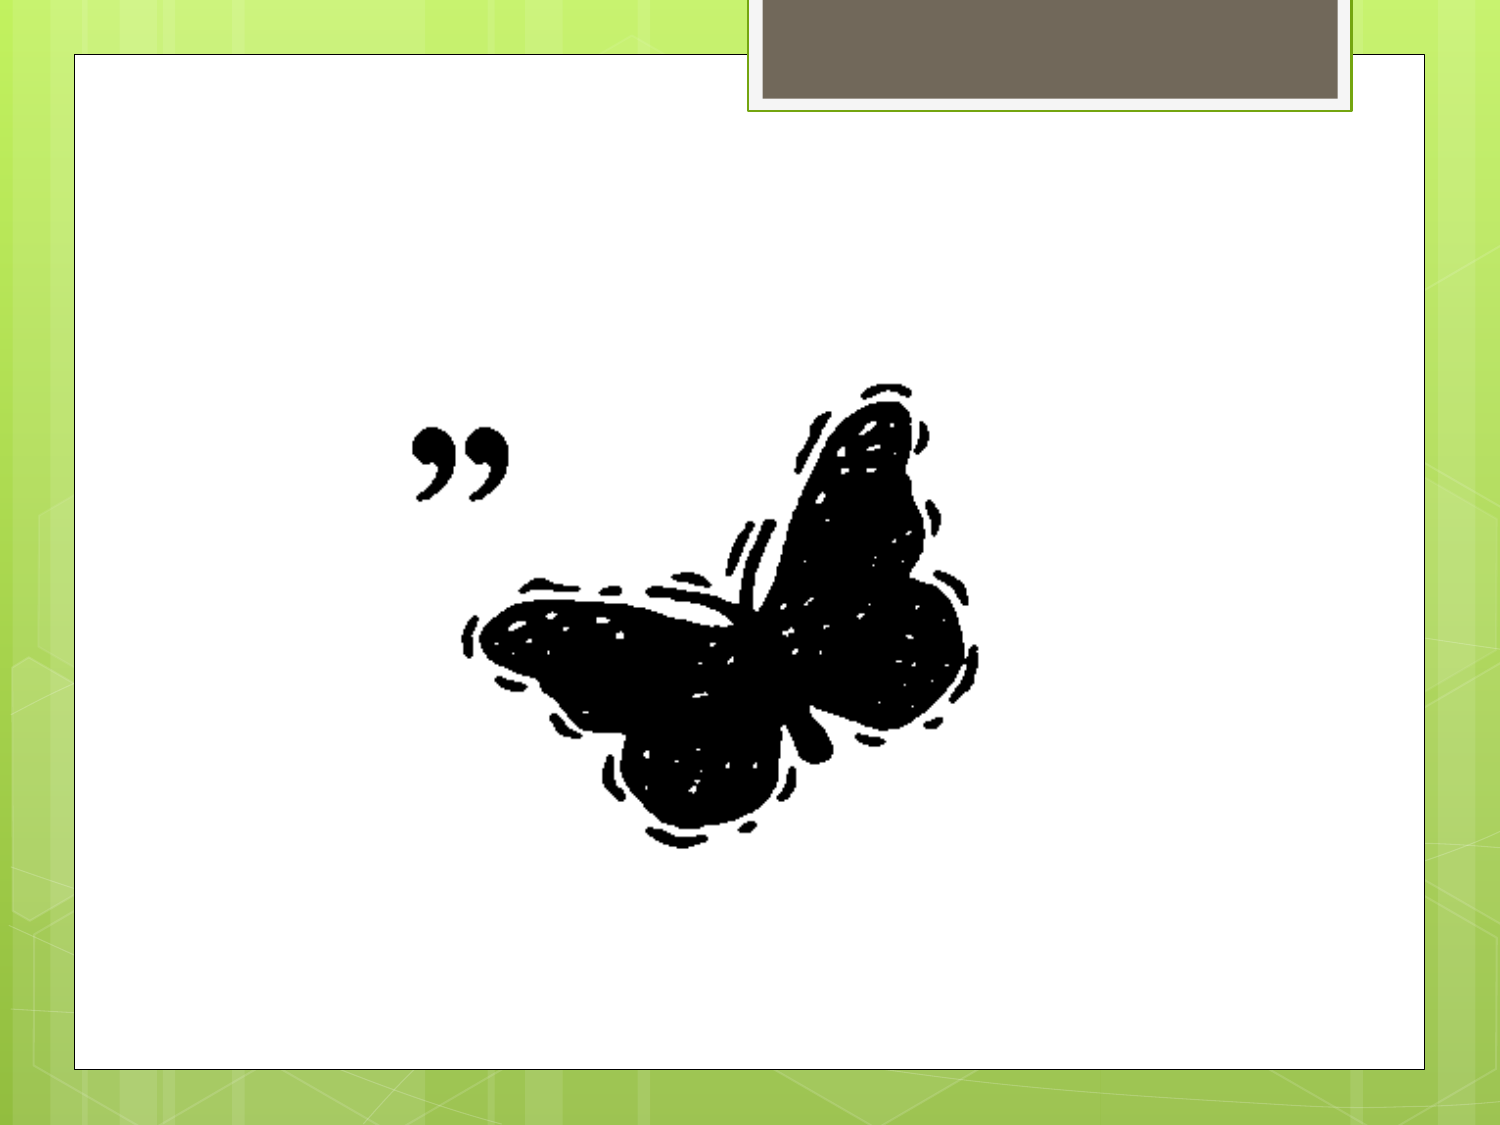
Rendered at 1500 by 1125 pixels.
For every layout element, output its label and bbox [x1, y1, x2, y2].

list [407, 361, 1011, 851]
